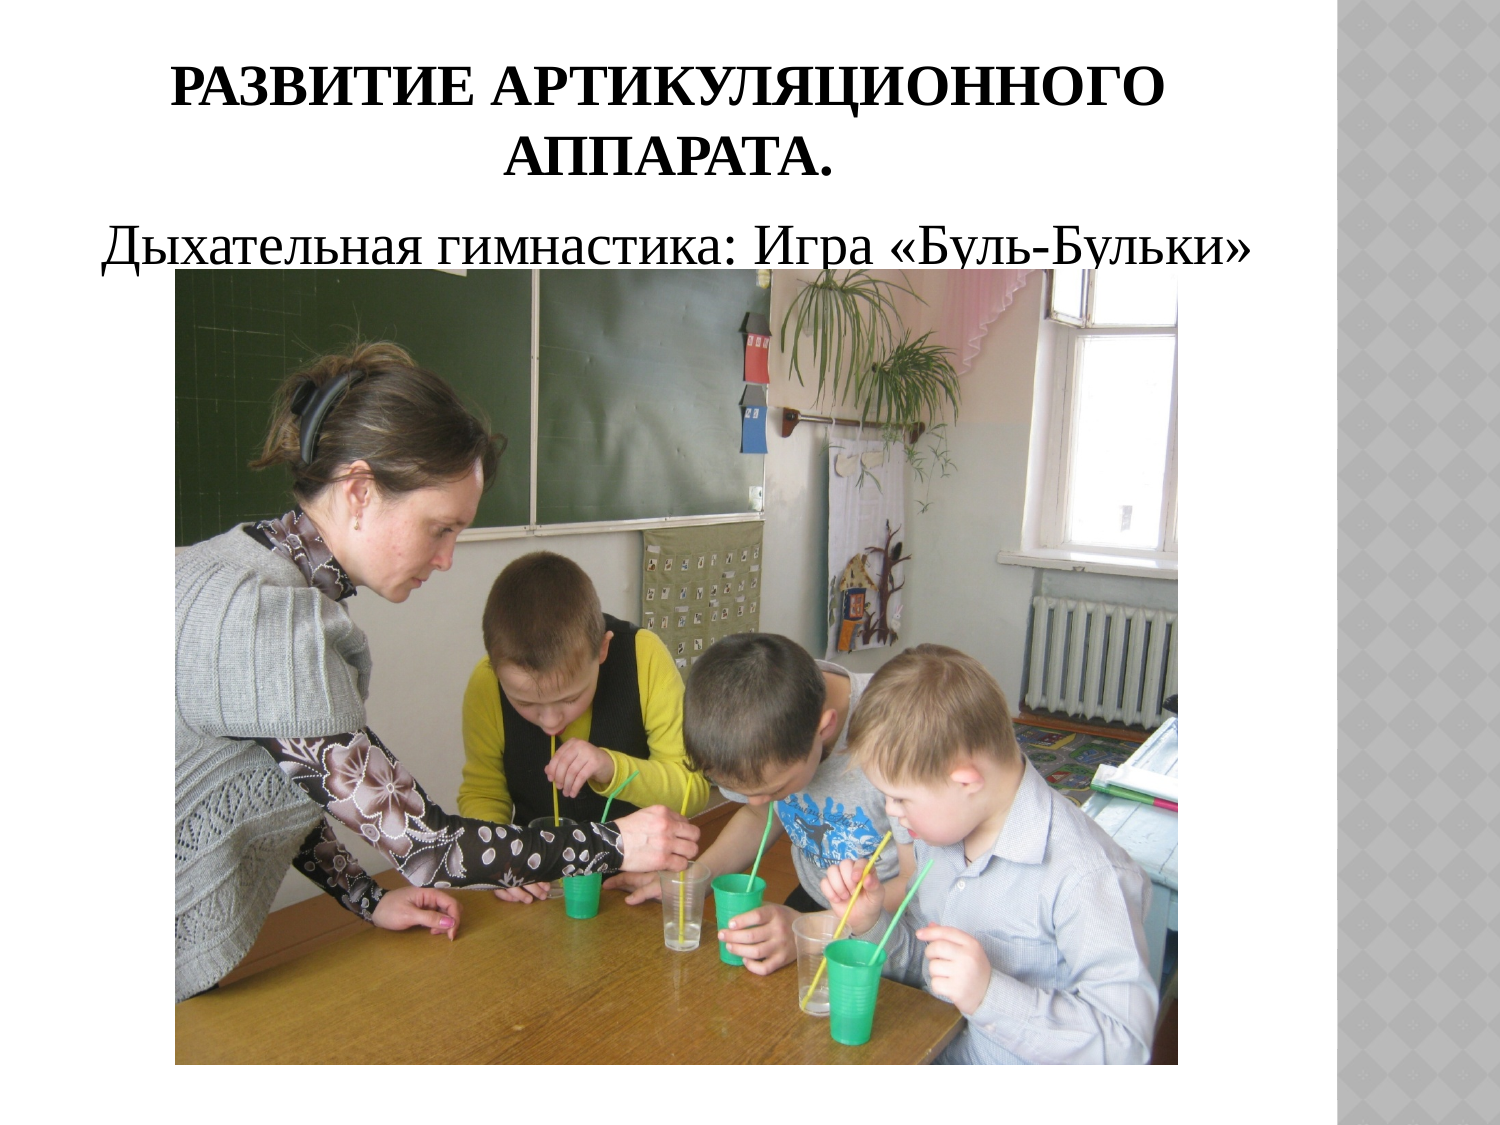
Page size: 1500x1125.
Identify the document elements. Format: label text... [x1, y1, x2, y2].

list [175, 269, 1178, 1065]
title Развитие артикуляционного аппарата. [75, 52, 1263, 188]
text_box Дыхательная гимнастика: Игра «Буль-Бульки» [35, 199, 1278, 284]
